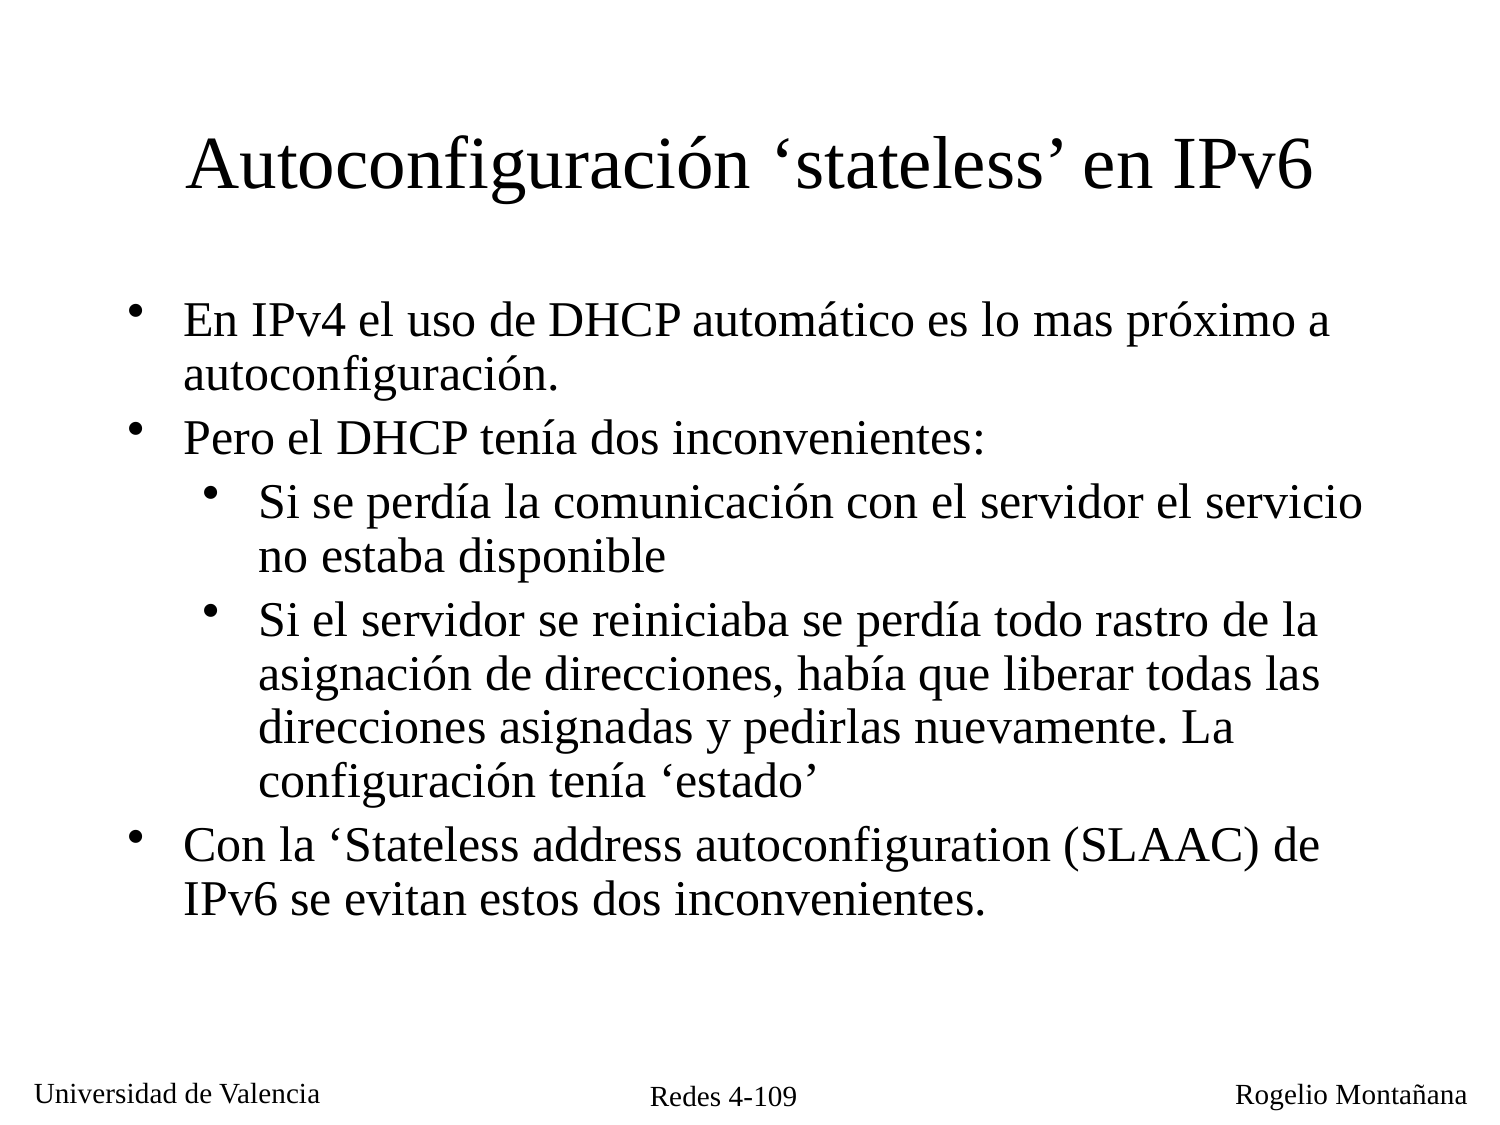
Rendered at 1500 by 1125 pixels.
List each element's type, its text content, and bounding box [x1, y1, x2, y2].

text_box Autoconfiguración ‘stateless’ en IPv6 [112, 90, 1388, 228]
text_box En IPv4 el uso de DHCP automático es lo mas próximo a autoconfiguración. Pero el DHCP tenía dos inconvenientes: Si se perdía la comunicación con el servidor el servicio no estaba disponible Si el servidor se reiniciaba se perdía todo rastro de la asignación de direcciones, había que liberar todas las direcciones asignadas y pedirlas nuevamente. La configuración tenía ‘estado’ Con la ‘Stateless address autoconfiguration (SLAAC) de IPv6 se evitan estos dos inconvenientes. [112, 285, 1424, 1024]
